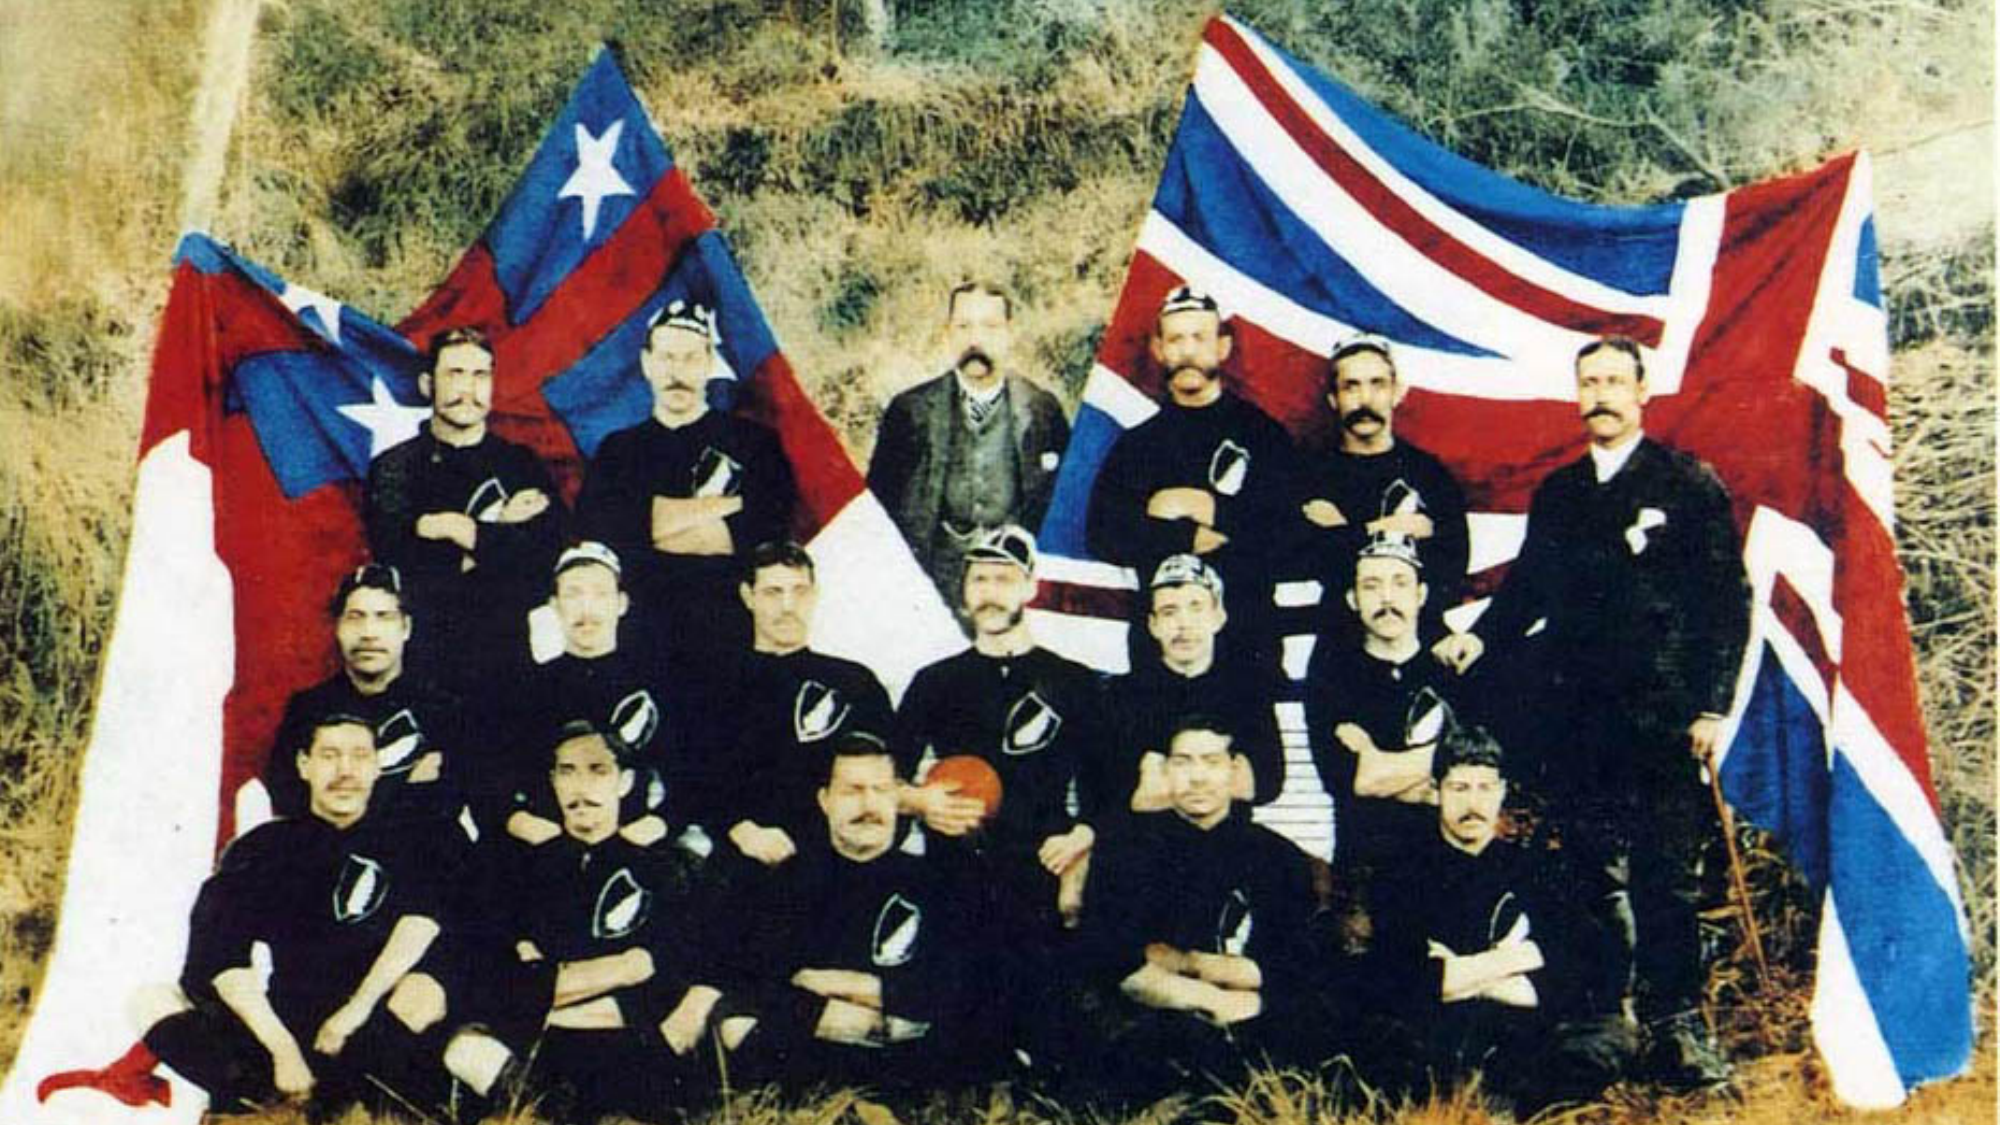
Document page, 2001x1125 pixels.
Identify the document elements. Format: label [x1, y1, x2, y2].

list [0, 0, 2000, 1125]
